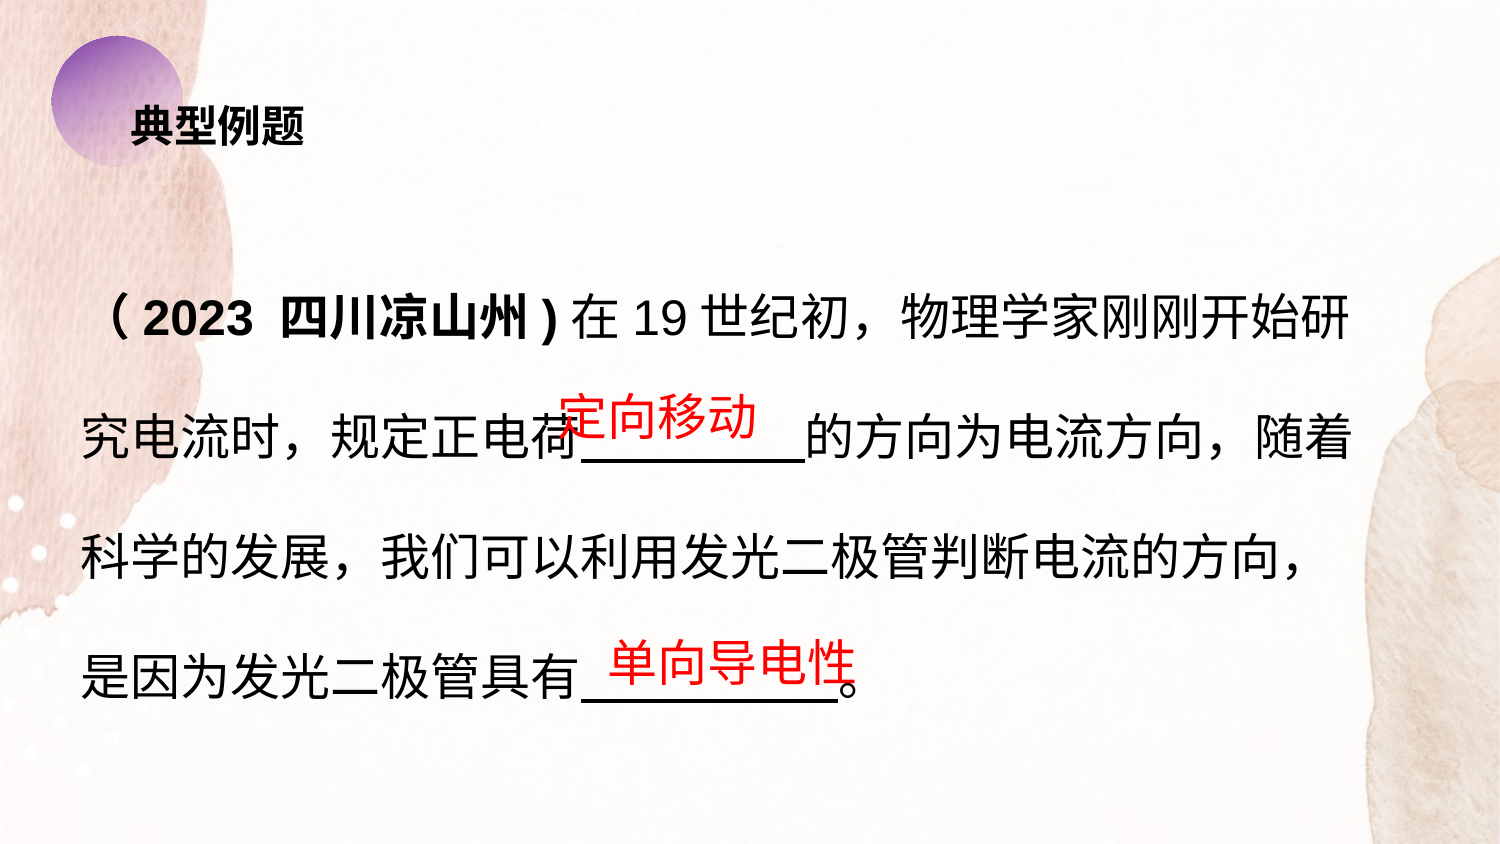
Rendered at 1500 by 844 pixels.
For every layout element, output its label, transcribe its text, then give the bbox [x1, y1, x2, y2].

text_box 定向移动 [546, 350, 770, 452]
picture [0, 0, 1500, 844]
text_box 典型例题 [119, 92, 317, 157]
text_box （2023 四川凉山州)在19世纪初，物理学家刚刚开始研究电流时，规定正电荷 的方向为电流方向，随着科学的发展，我们可以利用发光二极管判断电流的方向，是因为发光二极管具有 。 [69, 219, 1382, 711]
text_box 单向导电性 [596, 595, 870, 697]
